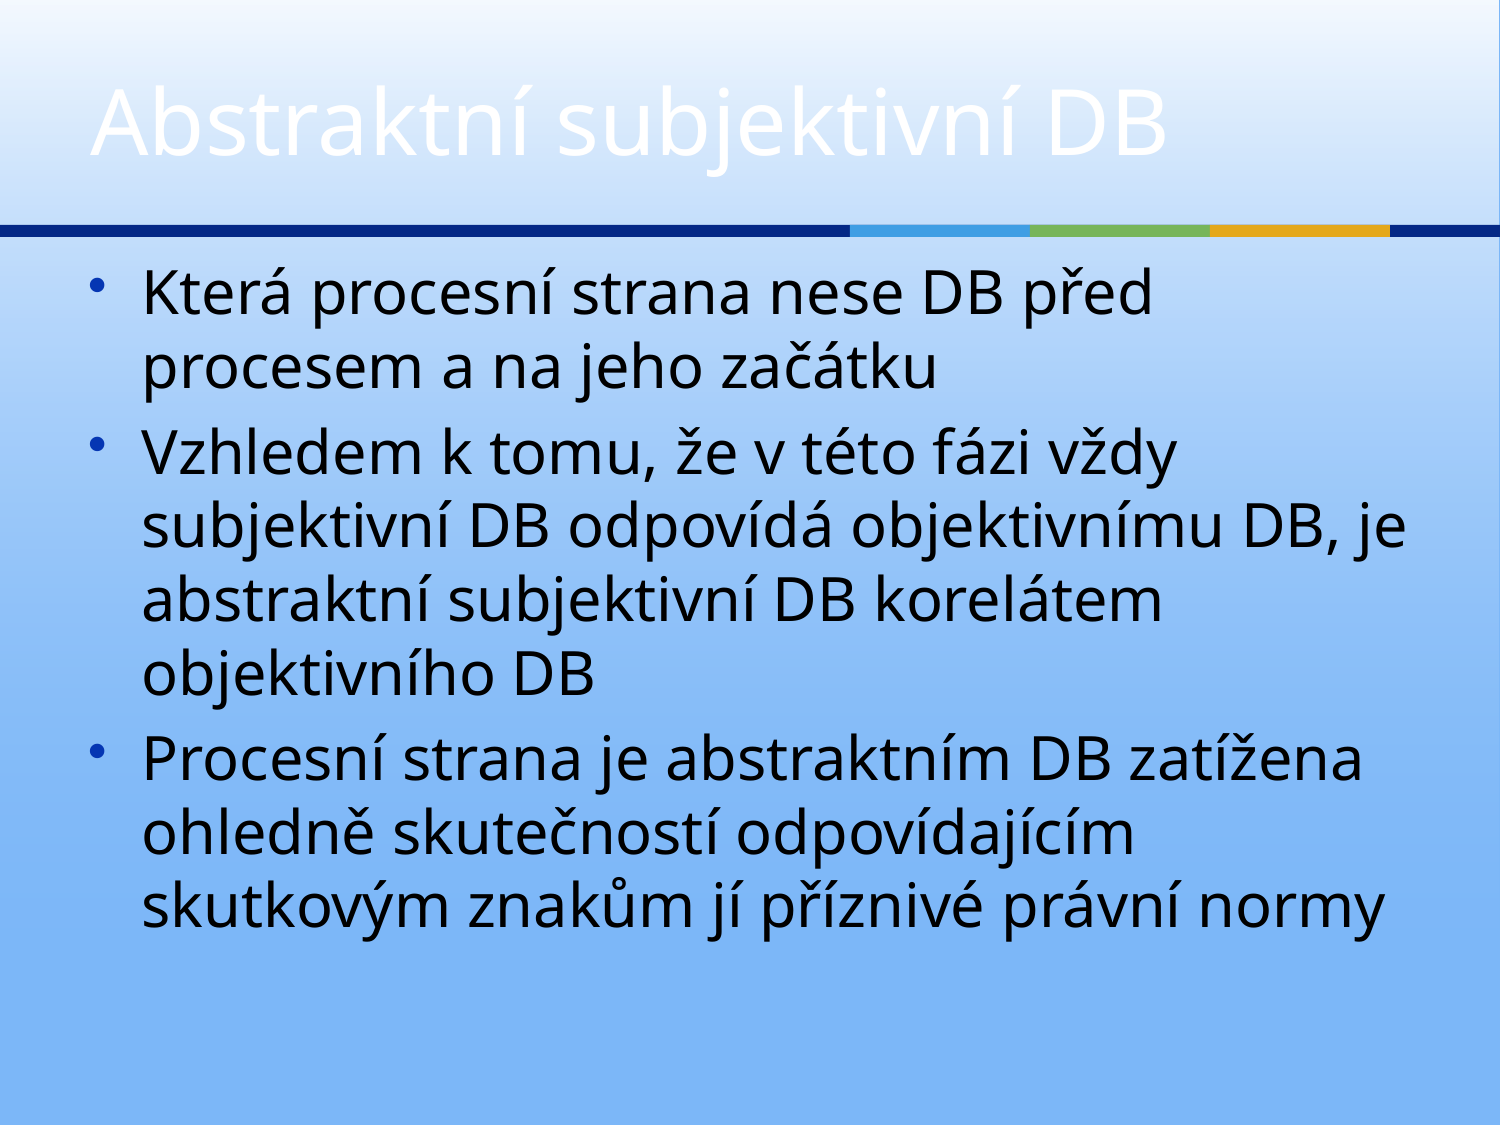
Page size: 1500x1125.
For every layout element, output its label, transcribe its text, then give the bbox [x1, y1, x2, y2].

list Která procesní strana nese DB před procesem a na jeho začátku Vzhledem k tomu, že v této fázi vždy subjektivní DB odpovídá objektivnímu DB, je abstraktní subjektivní DB korelátem objektivního DB Procesní strana je abstraktním DB zatížena ohledně skutečností odpovídajícím skutkovým znakům jí příznivé právní normy [75, 246, 1425, 1005]
title Abstraktní subjektivní DB [75, 24, 1425, 213]
